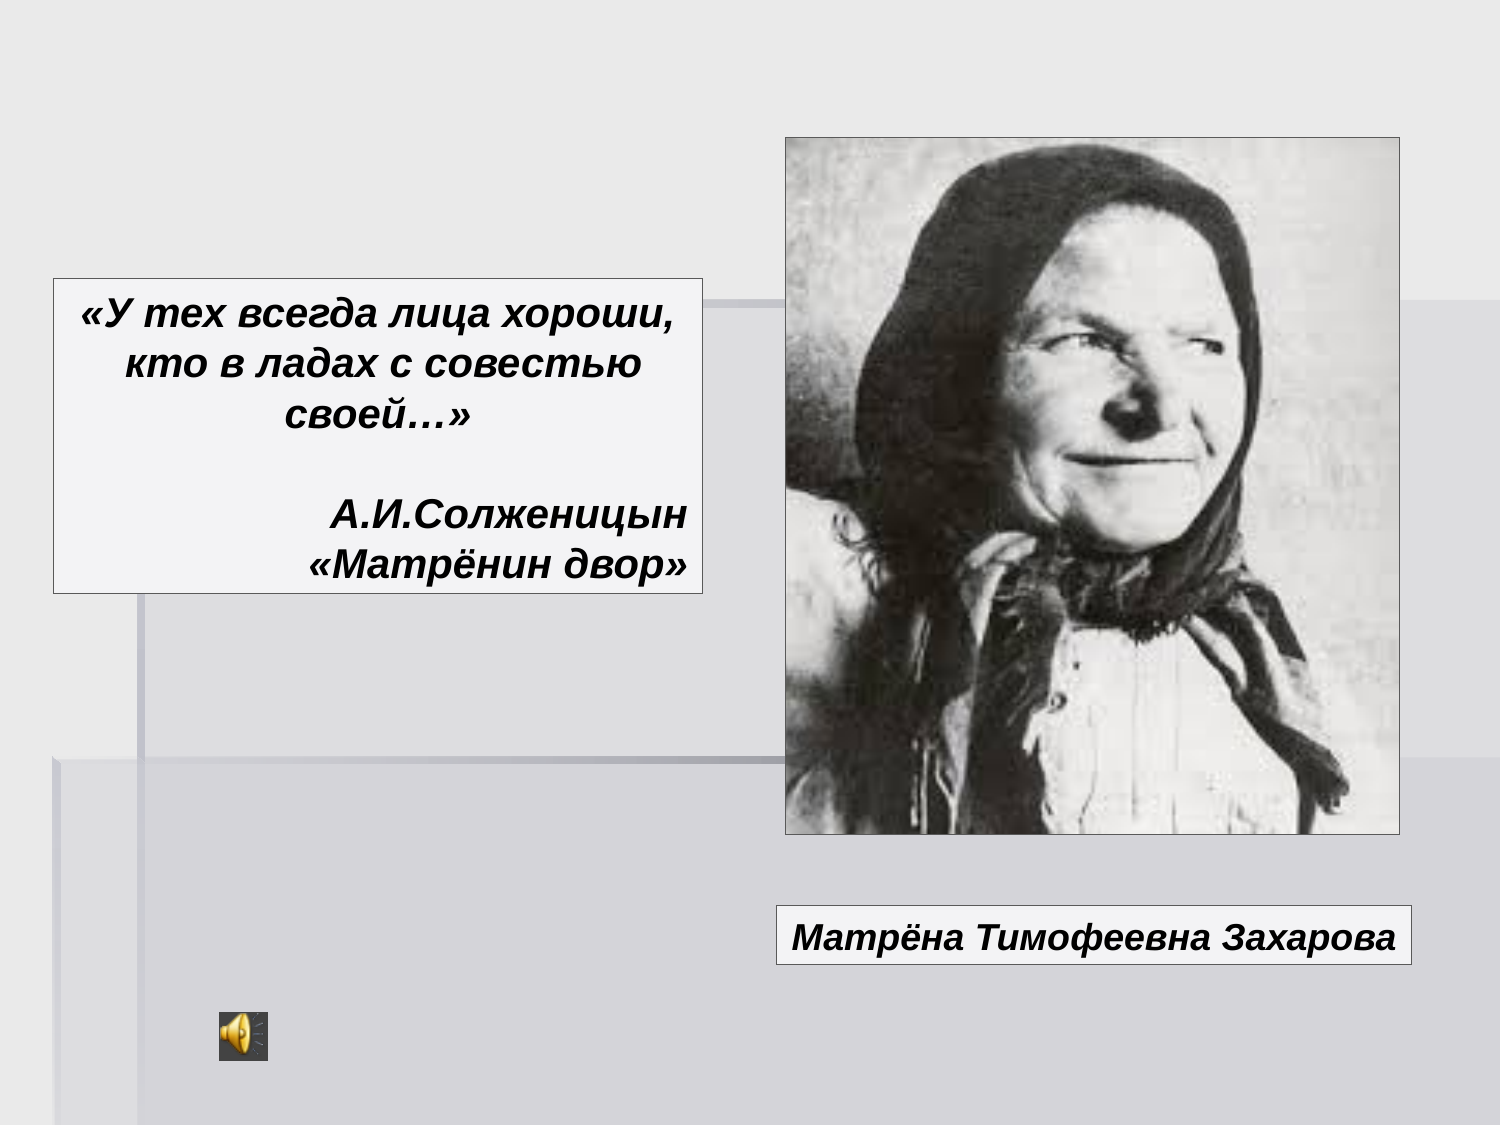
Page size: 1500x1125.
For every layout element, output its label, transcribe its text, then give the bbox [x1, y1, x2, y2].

picture [785, 136, 1400, 835]
text_box «У тех всегда лица хороши, кто в ладах с совестью своей…» А.И.Солженицын «Матрёнин двор» [53, 278, 703, 594]
text_box Матрёна Тимофеевна Захарова [776, 905, 1412, 965]
picture [218, 1011, 269, 1062]
